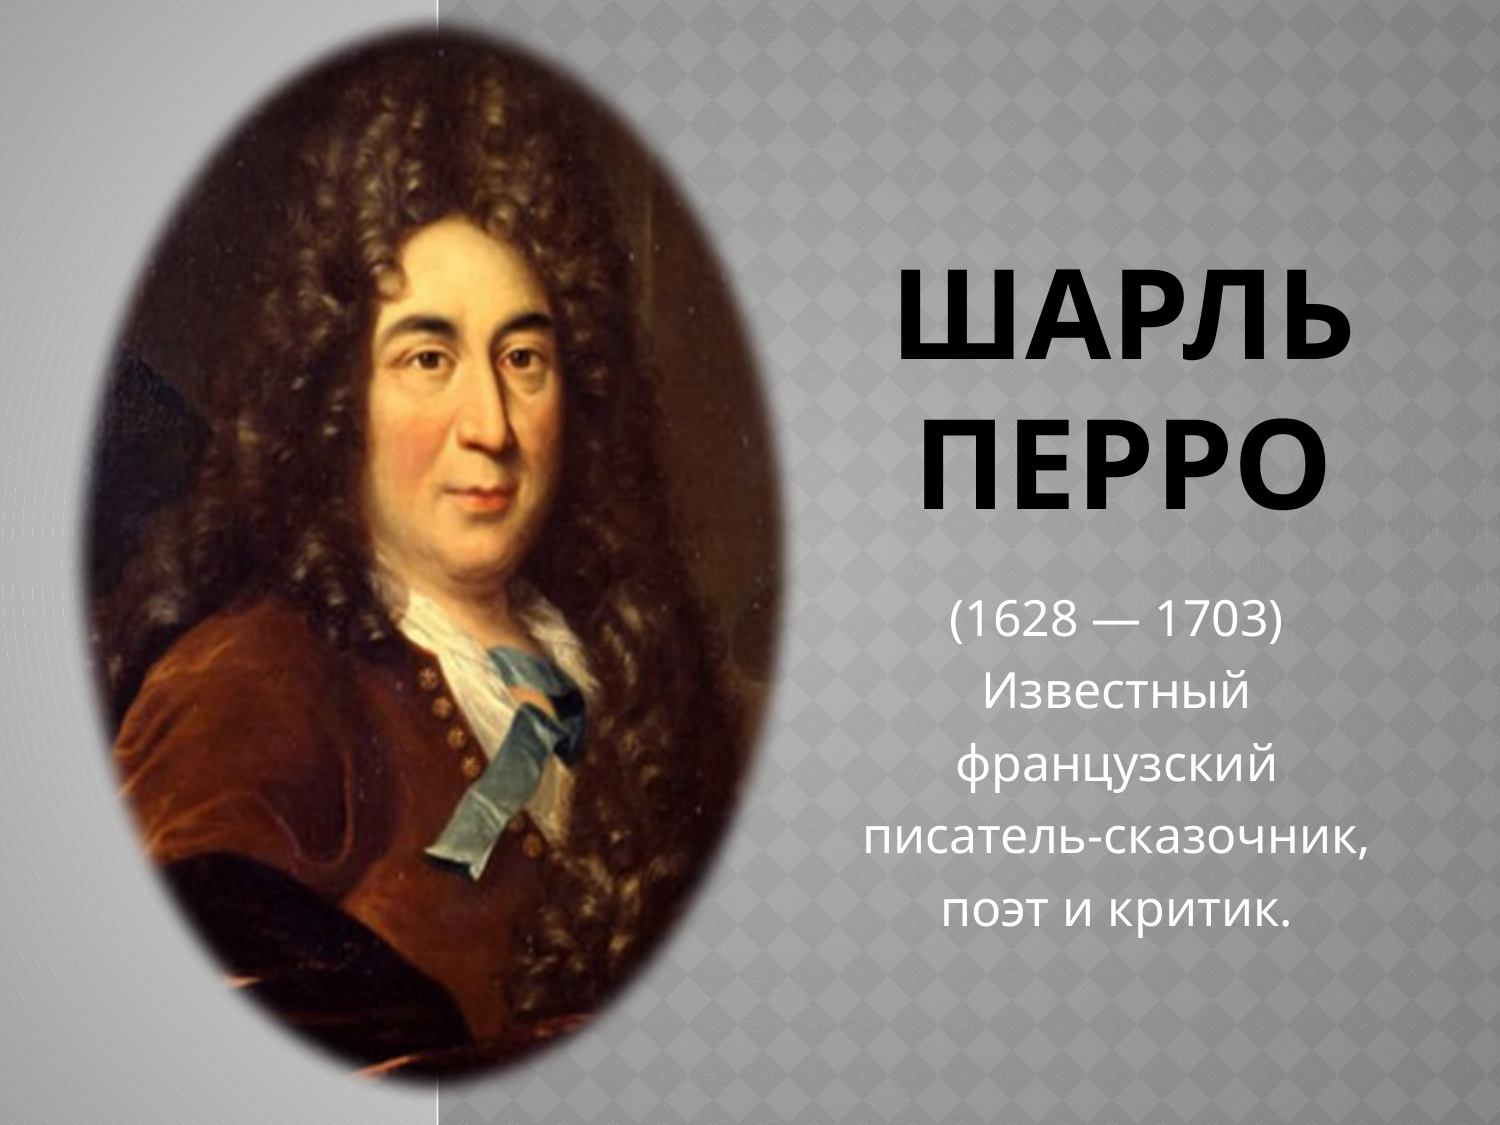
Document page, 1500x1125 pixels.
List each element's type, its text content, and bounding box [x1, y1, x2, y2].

picture [64, 6, 803, 1107]
subtitle (1628 — 1703) Известный французский писатель-сказочник, поэт и критик. [832, 586, 1402, 1005]
title Шарль перро [809, 231, 1500, 535]
